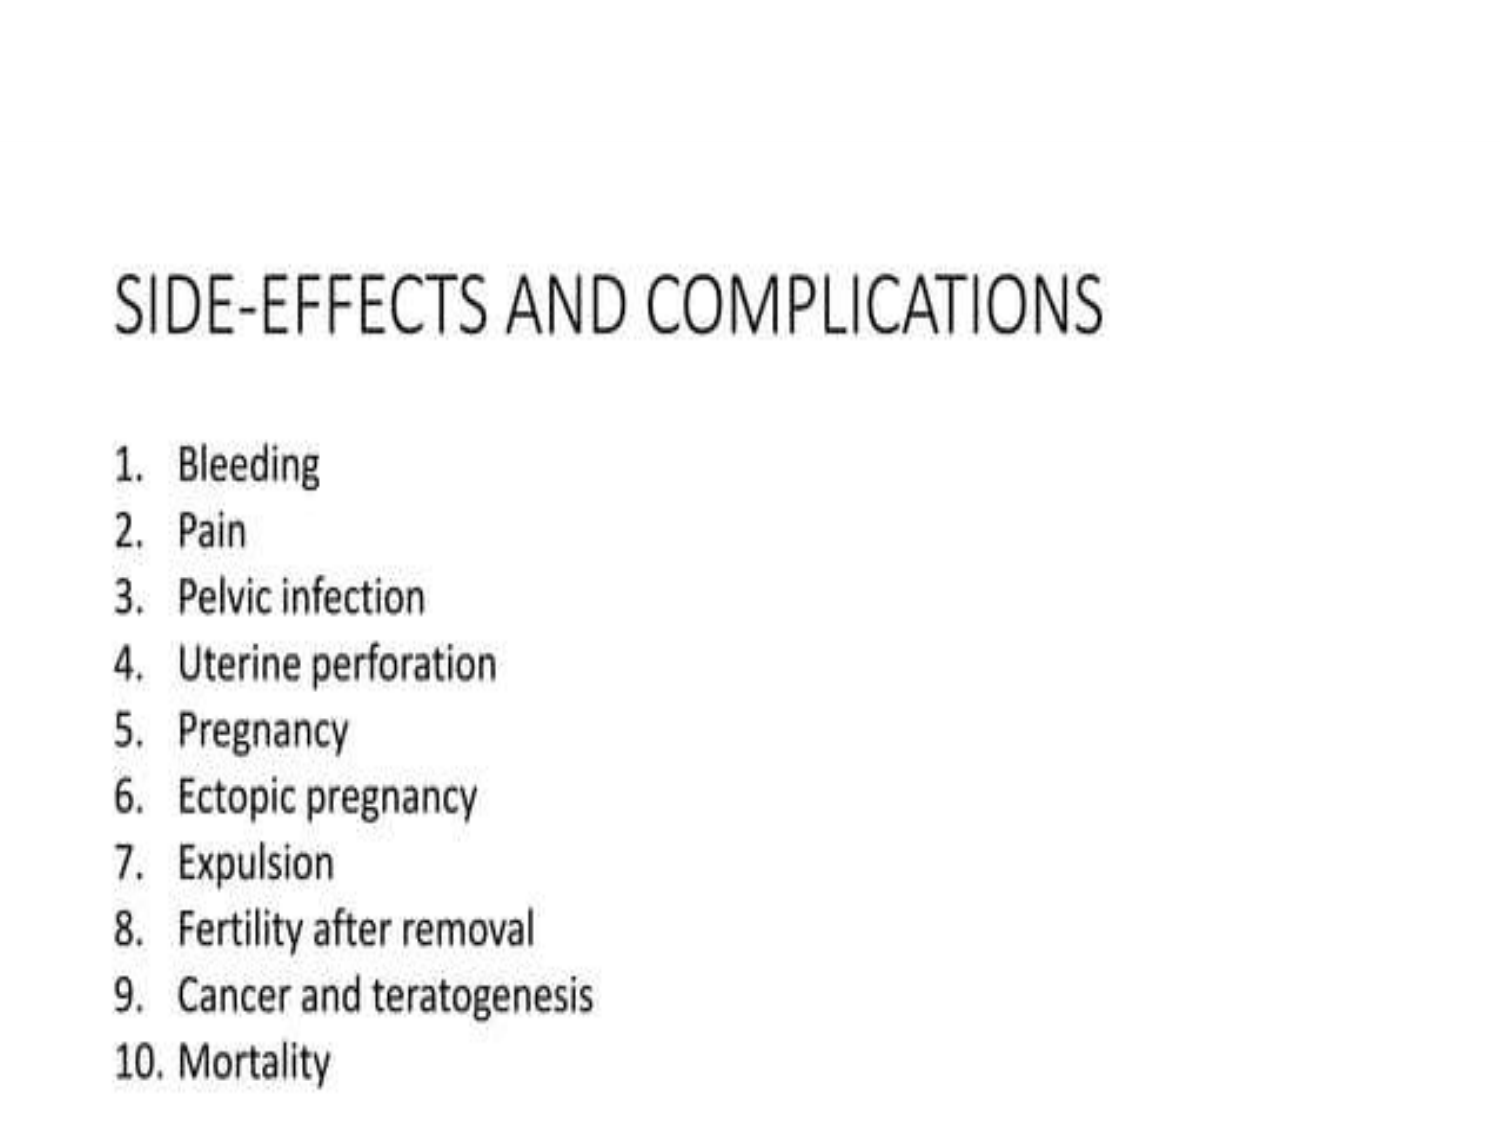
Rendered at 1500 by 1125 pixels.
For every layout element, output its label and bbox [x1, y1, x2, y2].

picture [0, 139, 1500, 1125]
